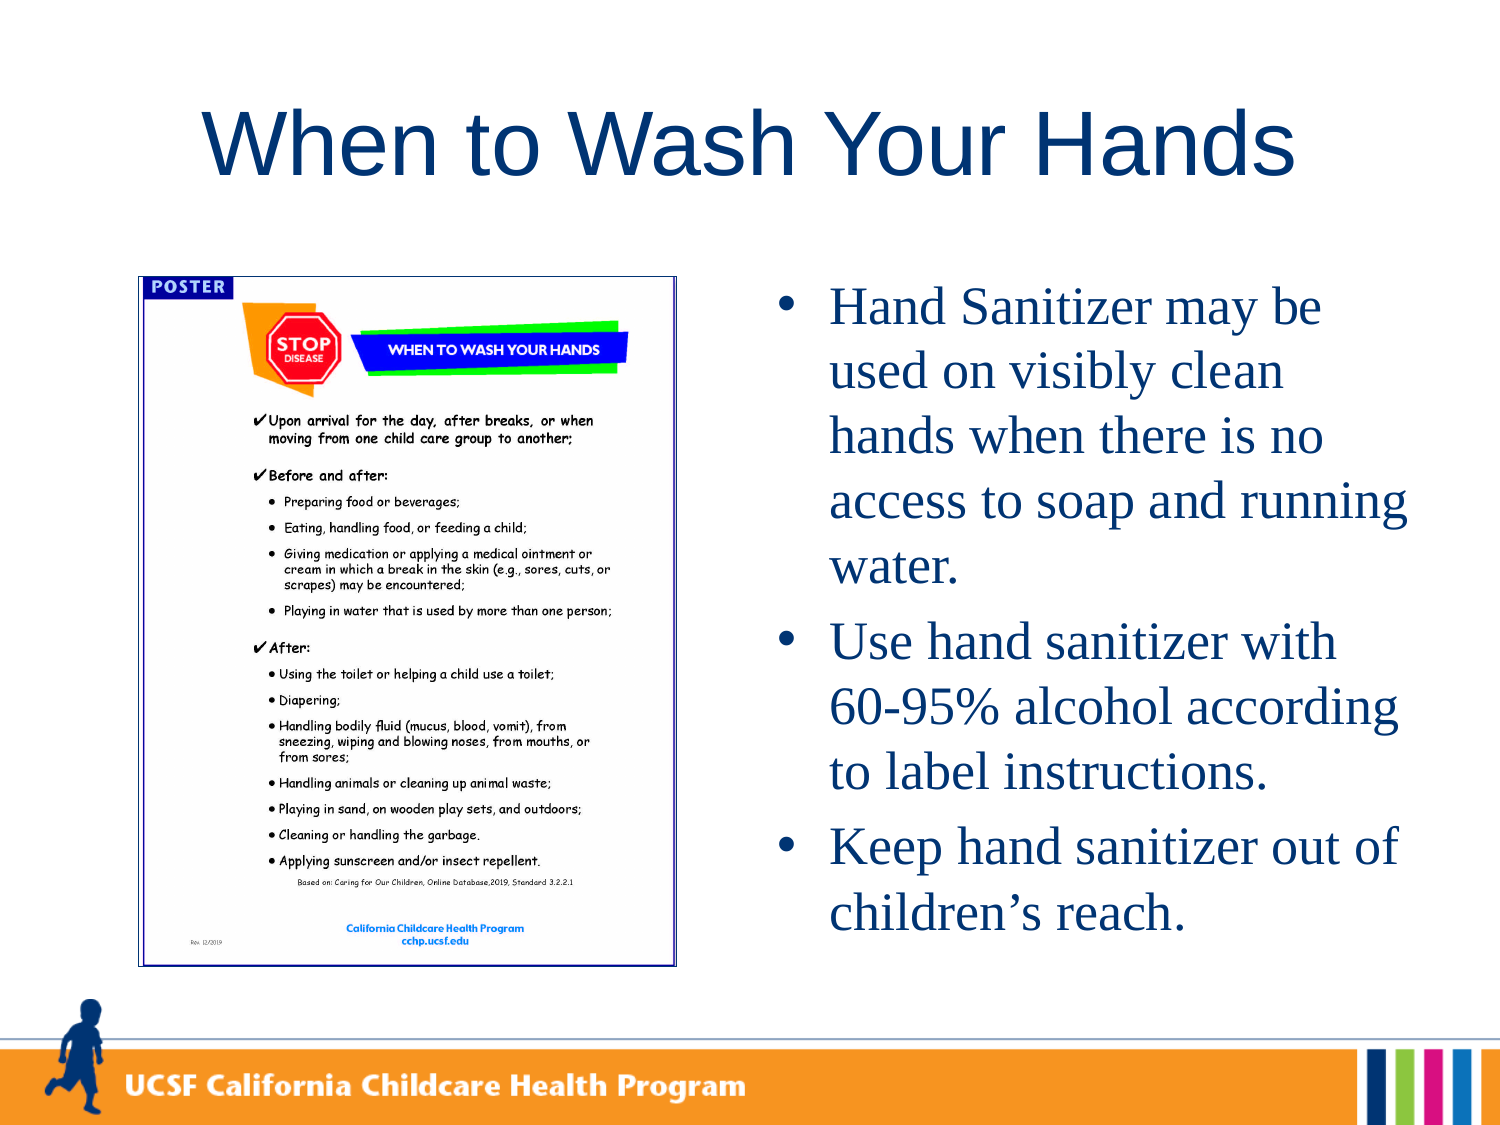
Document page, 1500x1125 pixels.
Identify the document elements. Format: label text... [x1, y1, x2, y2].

picture [0, 999, 1500, 1125]
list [137, 276, 677, 967]
list Hand Sanitizer may be used on visibly clean hands when there is no access to soap and running water. Use hand sanitizer with 60-95% alcohol according to label instructions. Keep hand sanitizer out of children’s reach. [762, 262, 1425, 1005]
title When to Wash Your Hands [75, 45, 1425, 233]
